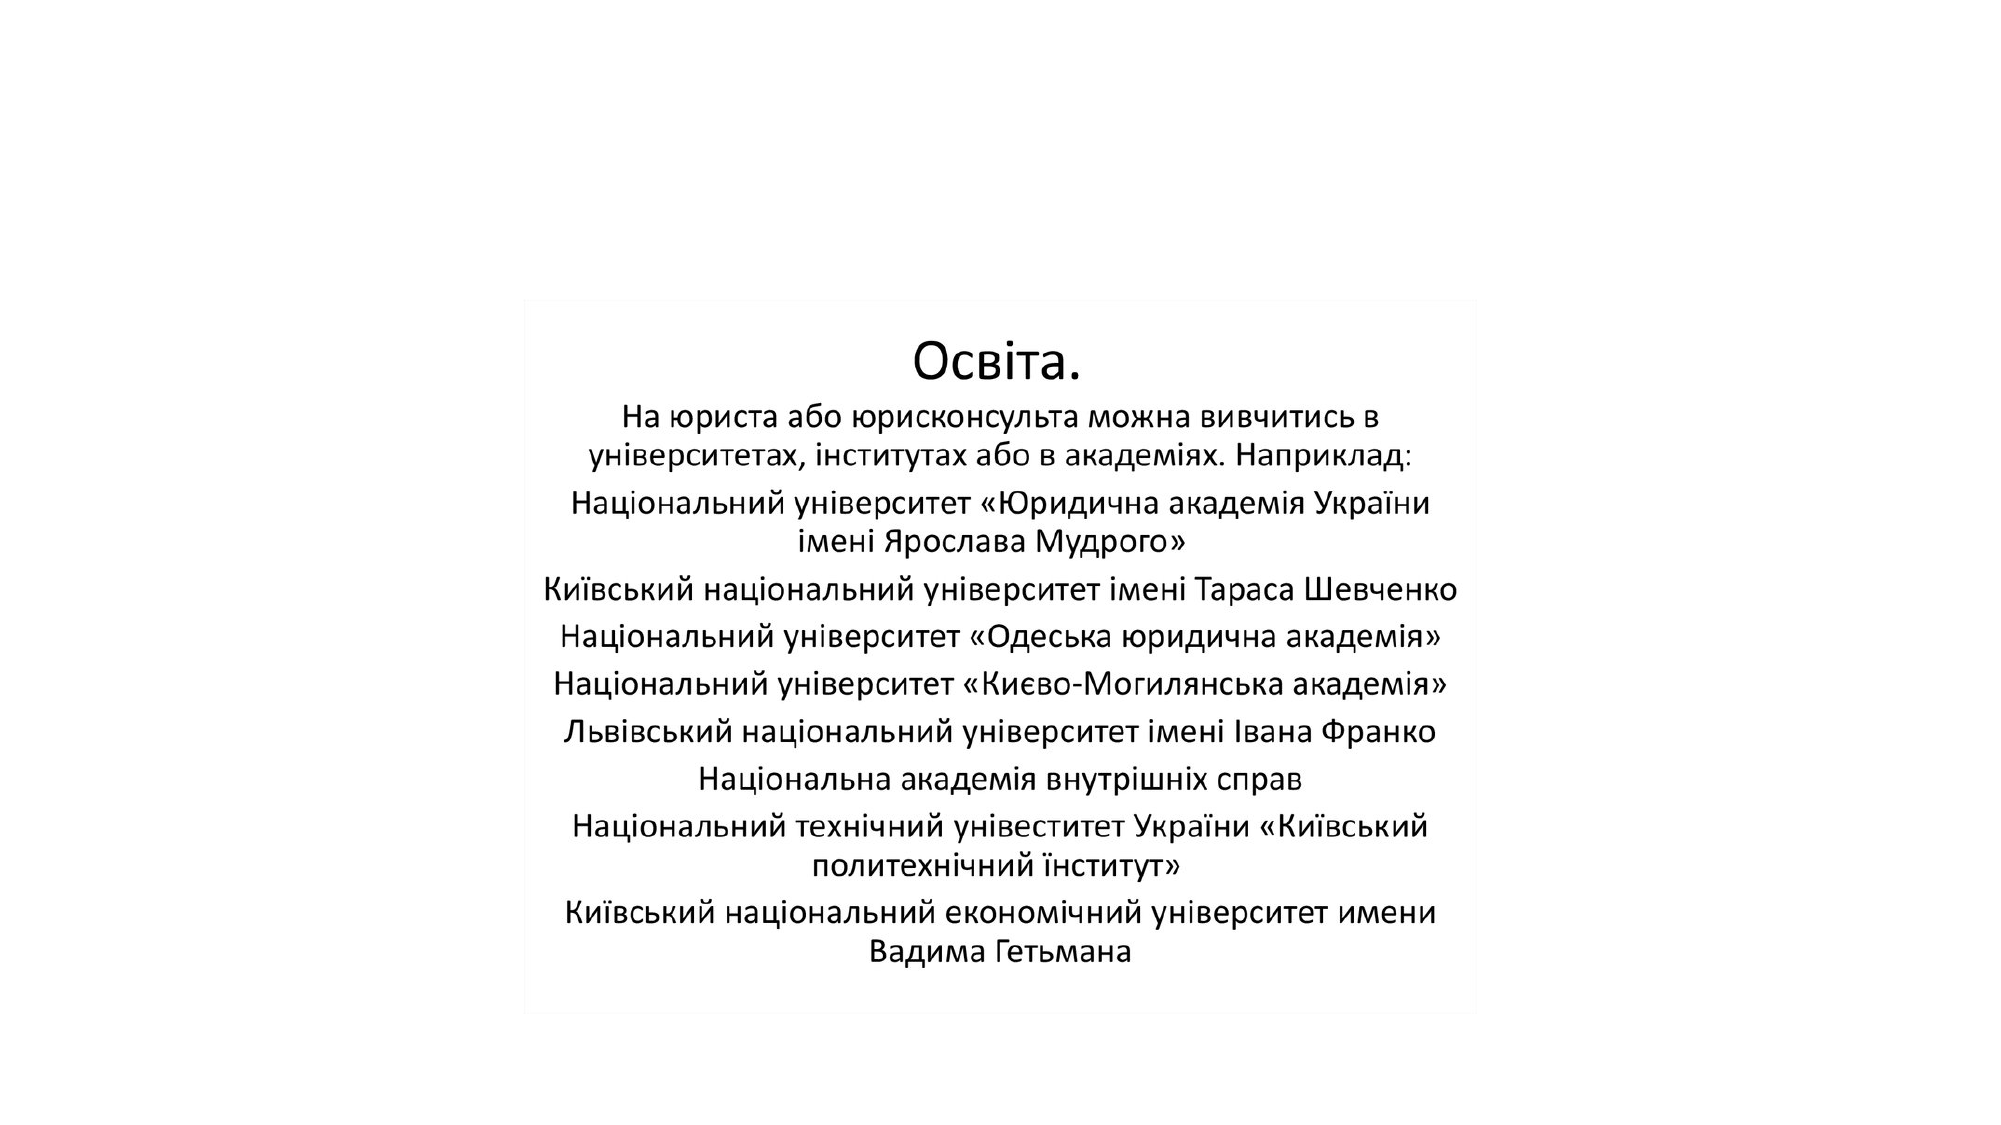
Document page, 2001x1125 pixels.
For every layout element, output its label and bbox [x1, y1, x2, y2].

list [523, 299, 1477, 1014]
